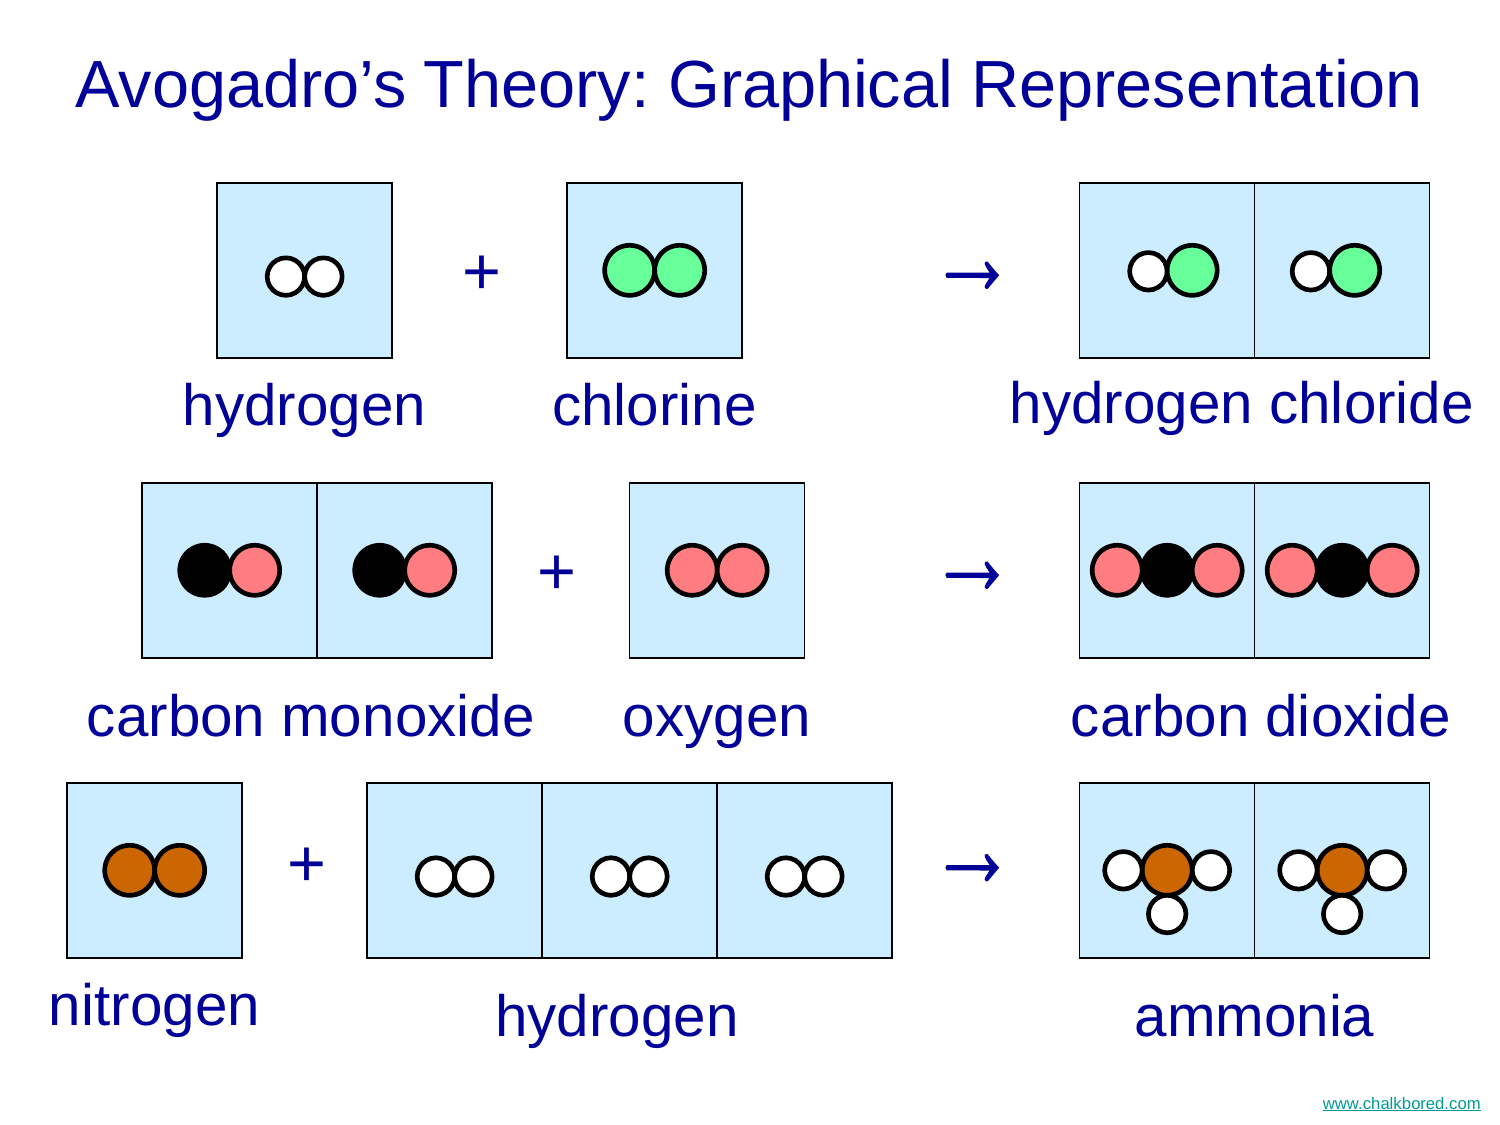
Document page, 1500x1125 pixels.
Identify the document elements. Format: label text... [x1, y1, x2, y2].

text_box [604, 245, 705, 296]
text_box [266, 257, 343, 296]
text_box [354, 545, 455, 596]
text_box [666, 545, 768, 596]
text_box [1104, 844, 1230, 933]
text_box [1129, 245, 1218, 296]
list Avogadro’s Theory: Graphical Representation [24, 32, 1476, 134]
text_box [1266, 545, 1418, 596]
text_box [104, 845, 205, 896]
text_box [154, 182, 1500, 446]
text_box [1279, 844, 1405, 933]
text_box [1291, 245, 1380, 296]
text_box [766, 857, 843, 896]
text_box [4, 782, 1430, 1056]
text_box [416, 857, 493, 896]
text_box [591, 857, 668, 896]
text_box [179, 545, 280, 596]
text_box www.chalkbored.com [1308, 1085, 1497, 1120]
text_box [66, 482, 1480, 756]
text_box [1091, 545, 1243, 596]
